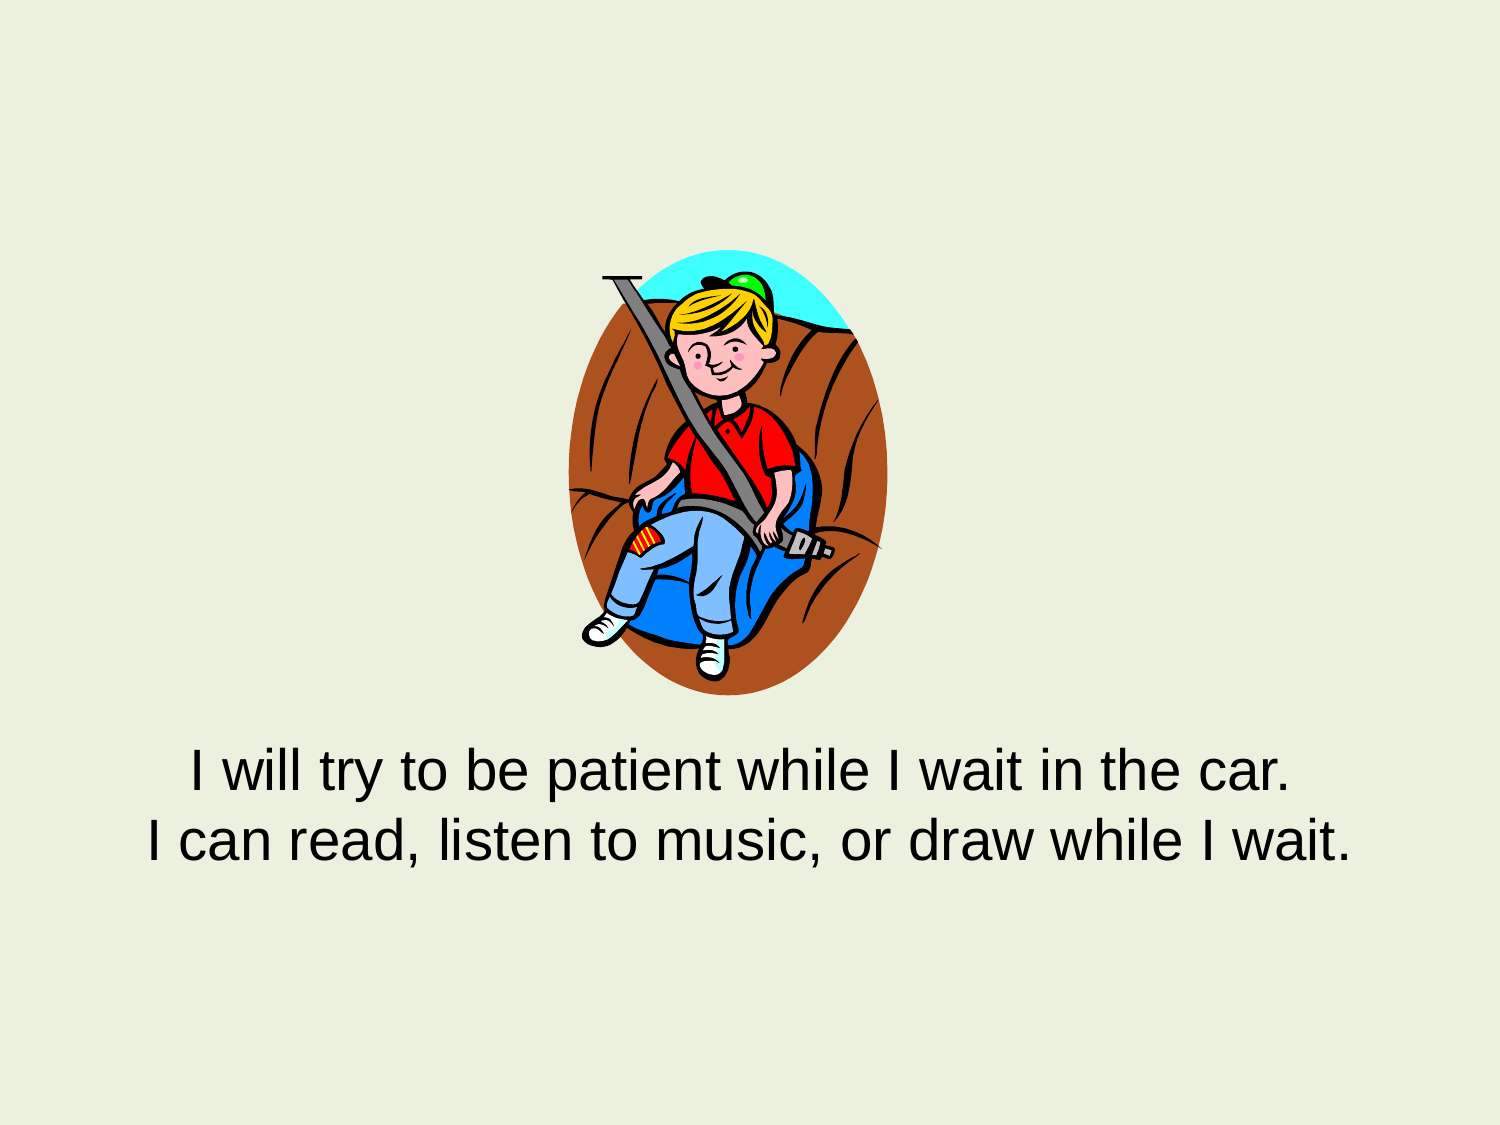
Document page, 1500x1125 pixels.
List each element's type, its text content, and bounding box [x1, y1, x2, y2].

text_box I will try to be patient while I wait in the car. I can read, listen to music, or draw while I wait. [0, 724, 1500, 880]
picture [568, 249, 888, 696]
